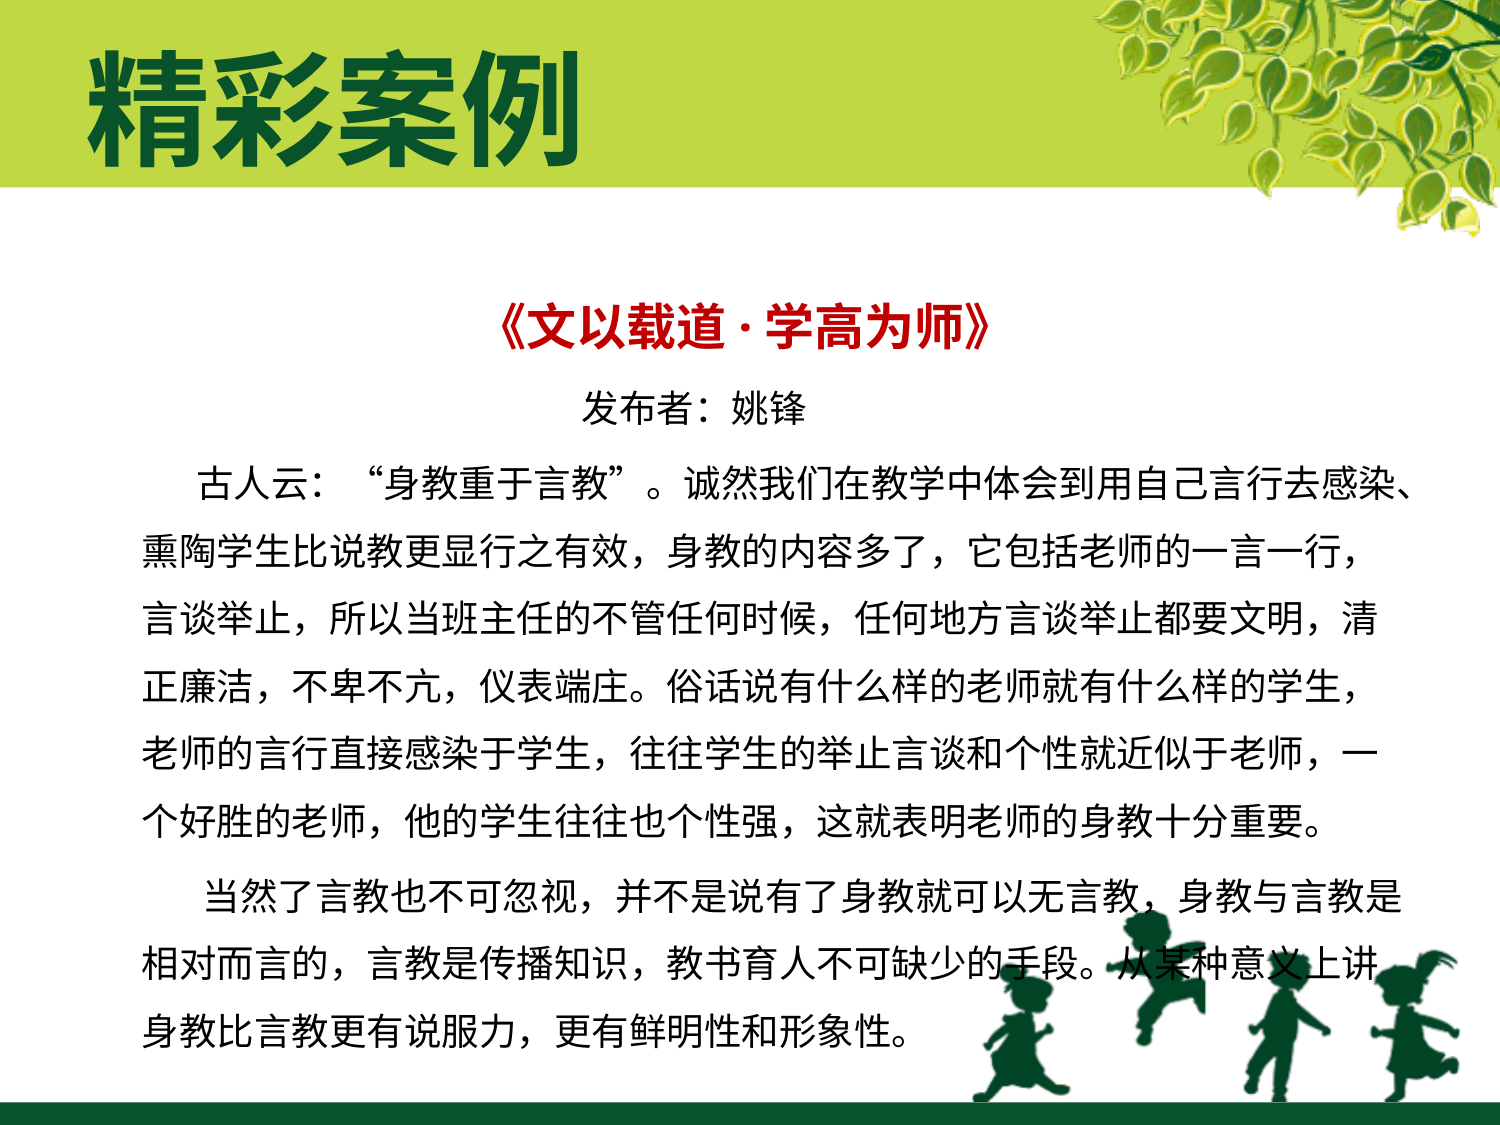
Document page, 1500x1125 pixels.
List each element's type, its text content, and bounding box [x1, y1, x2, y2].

picture [1015, 0, 1500, 328]
list 《文以载道·学高为师》 发布者：姚锋 古人云：“身教重于言教”。诚然我们在教学中体会到用自己言行去感染、熏陶学生比说教更显行之有效，身教的内容多了，它包括老师的一言一行，言谈举止，所以当班主任的不管任何时候，任何地方言谈举止都要文明，清正廉洁，不卑不亢，仪表端庄。俗话说有什么样的老师就有什么样的学生，老师的言行直接感染于学生，往往学生的举止言谈和个性就近似于老师，一个好胜的老师，他的学生往往也个性强，这就表明老师的身教十分重要。 当然了言教也不可忽视，并不是说有了身教就可以无言教，身教与言教是相对而言的，言教是传播知识，教书育人不可缺少的手段。从某种意义上讲身教比言教更有说服力，更有鲜明性和形象性。 [70, 202, 1421, 1069]
picture [972, 910, 1461, 1102]
title 精彩案例 [70, 34, 621, 178]
